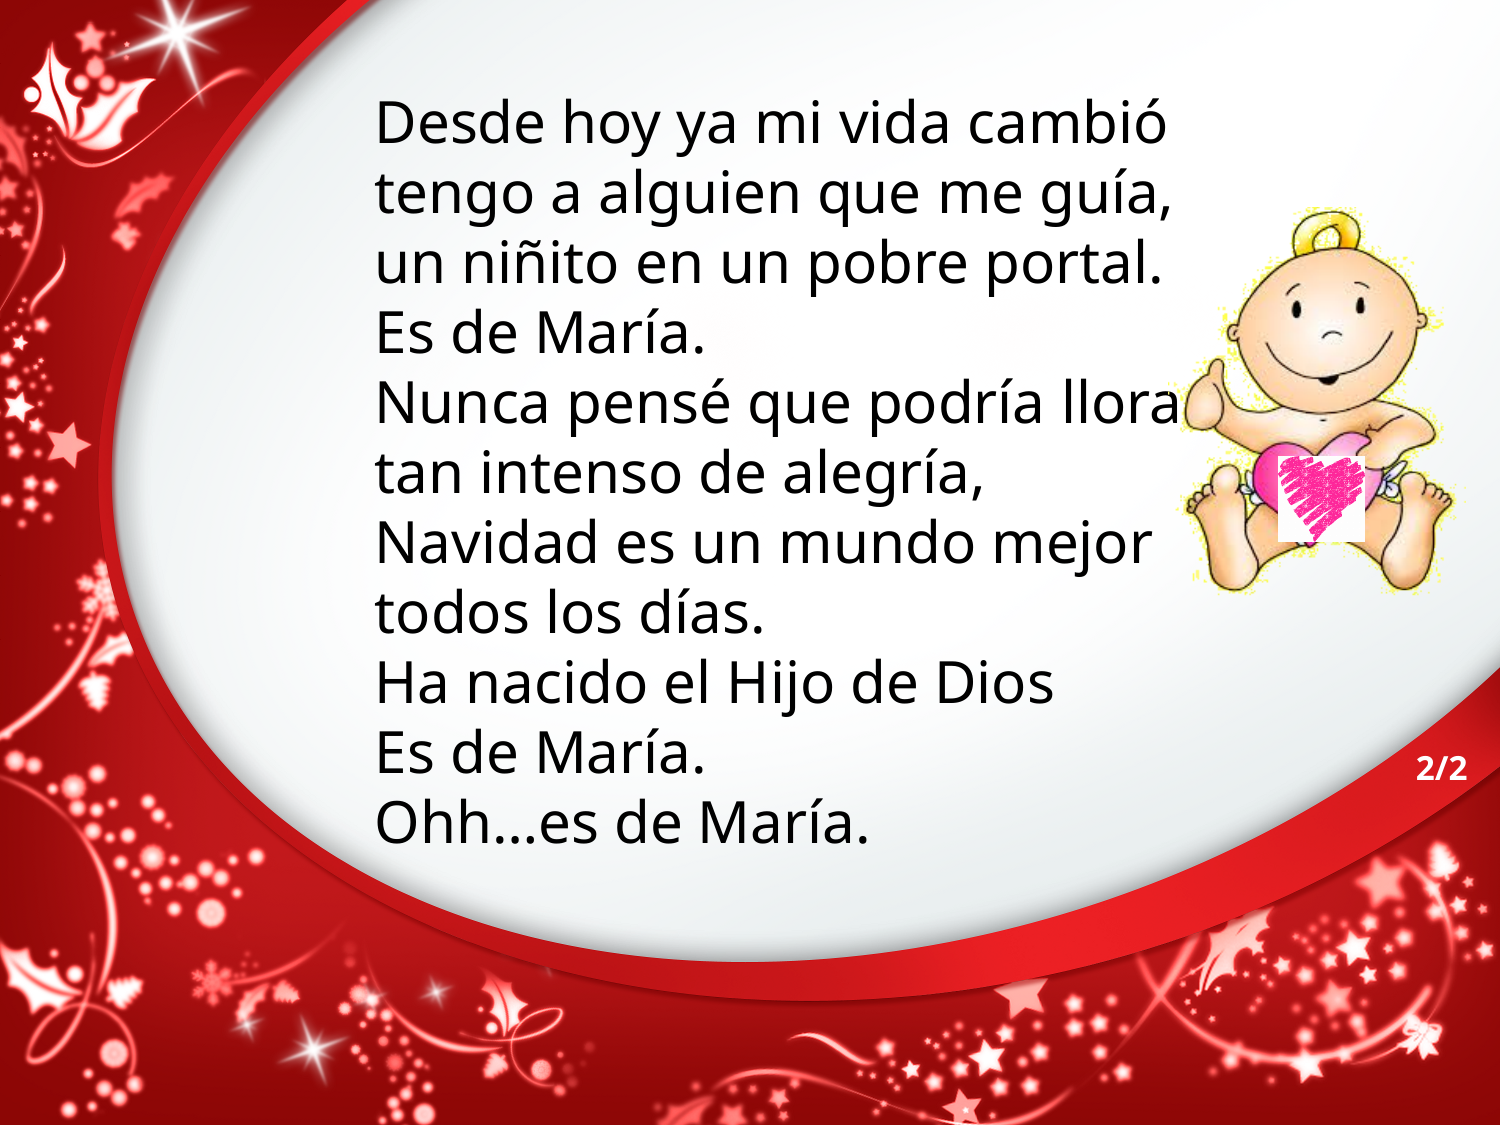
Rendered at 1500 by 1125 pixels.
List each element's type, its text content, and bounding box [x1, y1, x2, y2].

text_box Desde hoy ya mi vida cambió tengo a alguien que me guía, un niñito en un pobre portal. Es de María. Nunca pensé que podría llorar tan intenso de alegría, Navidad es un mundo mejor todos los días. Ha nacido el Hijo de Dios Es de María. Ohh…es de María. [360, 78, 1478, 919]
text_box 2/2 [1401, 739, 1483, 795]
picture [0, 0, 1500, 1125]
